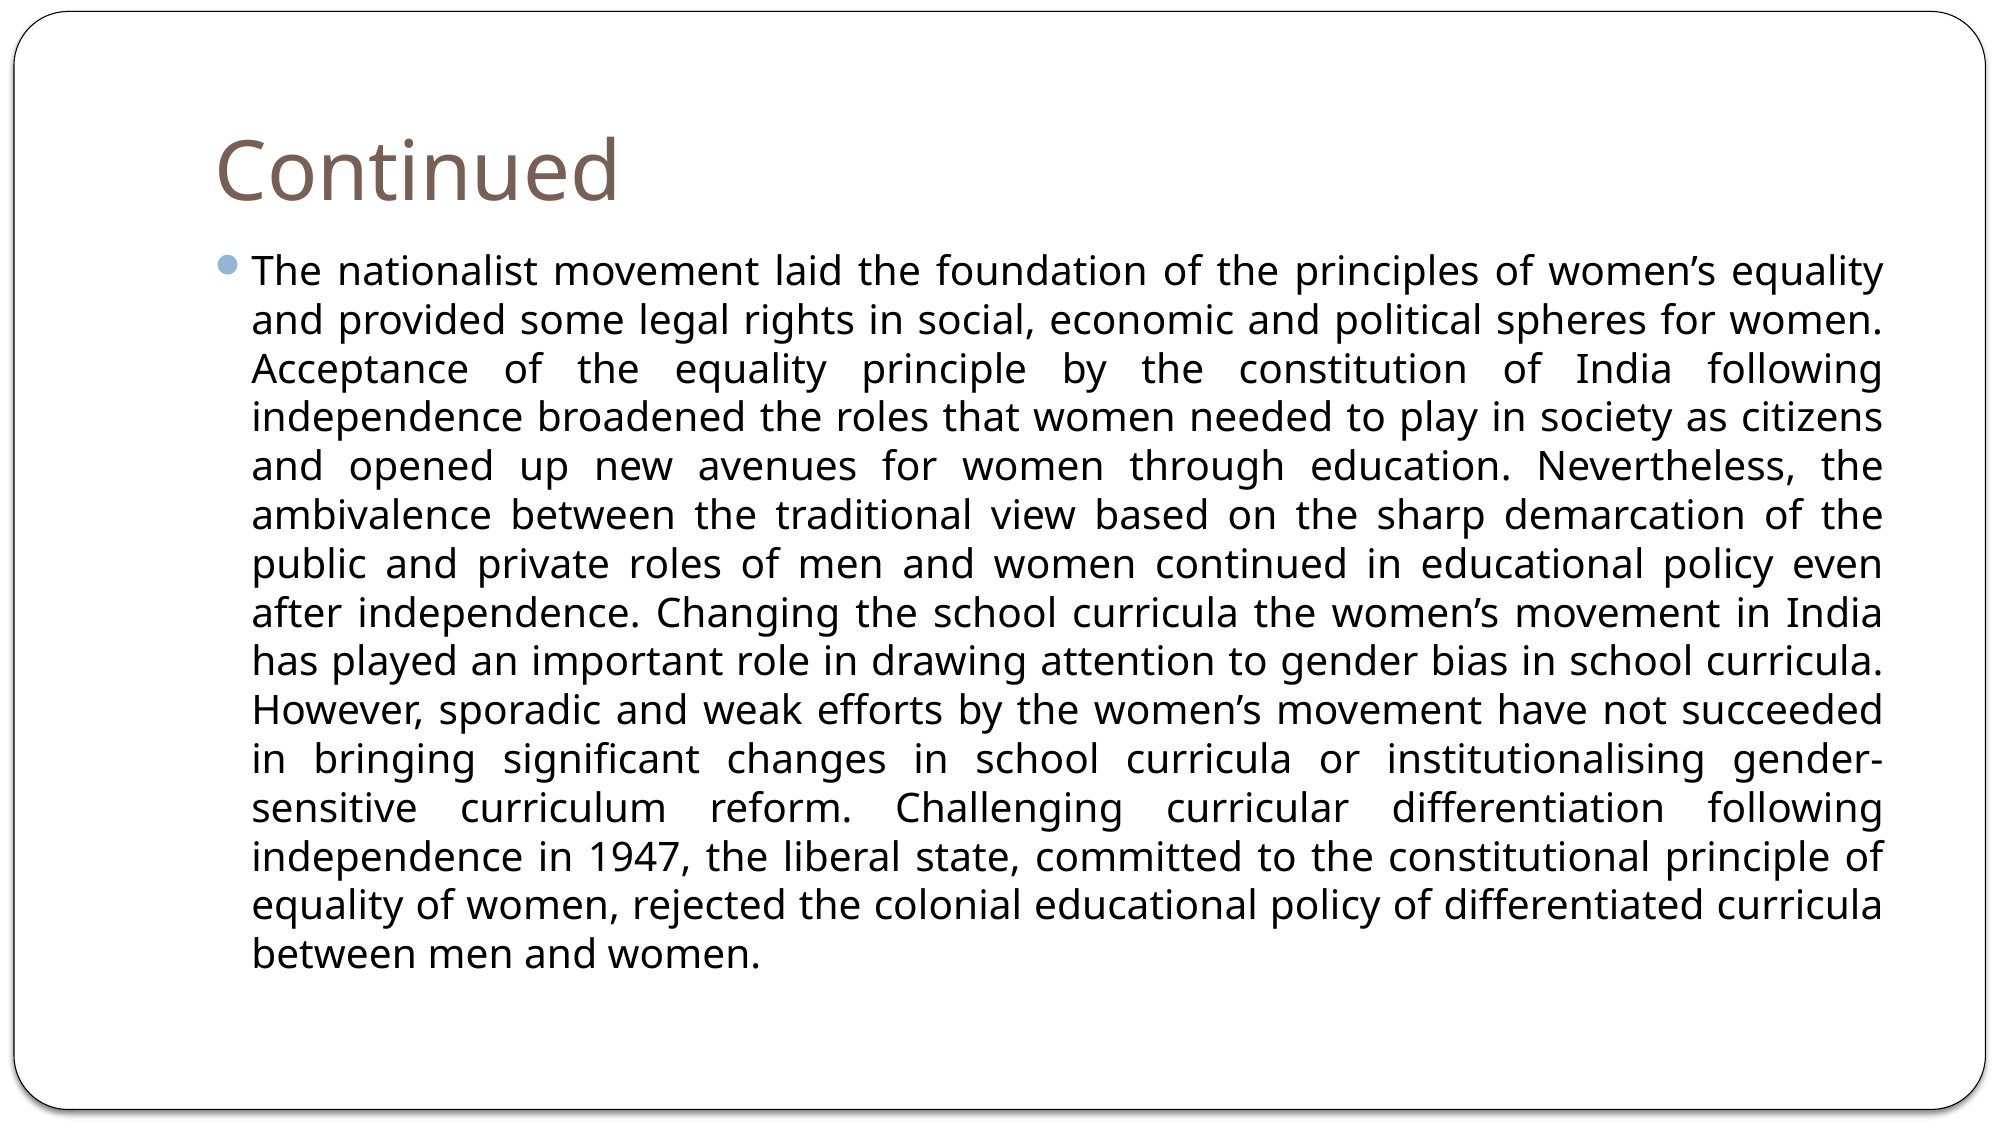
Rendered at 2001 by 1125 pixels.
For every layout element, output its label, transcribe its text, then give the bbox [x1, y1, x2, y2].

list The nationalist movement laid the foundation of the principles of women’s equality and provided some legal rights in social, economic and political spheres for women. Acceptance of the equality principle by the constitution of India following independence broadened the roles that women needed to play in society as citizens and opened up new avenues for women through education. Nevertheless, the ambivalence between the traditional view based on the sharp demarcation of the public and private roles of men and women continued in educational policy even after independence. Changing the school curricula the women’s movement in India has played an important role in drawing attention to gender bias in school curricula. However, sporadic and weak efforts by the women’s movement have not succeeded in bringing significant changes in school curricula or institutionalising gender-sensitive curriculum reform. Challenging curricular differentiation following independence in 1947, the liberal state, committed to the constitutional principle of equality of women, rejected the colonial educational policy of differentiated curricula between men and women. [200, 237, 1900, 988]
title Continued [200, 45, 1900, 233]
